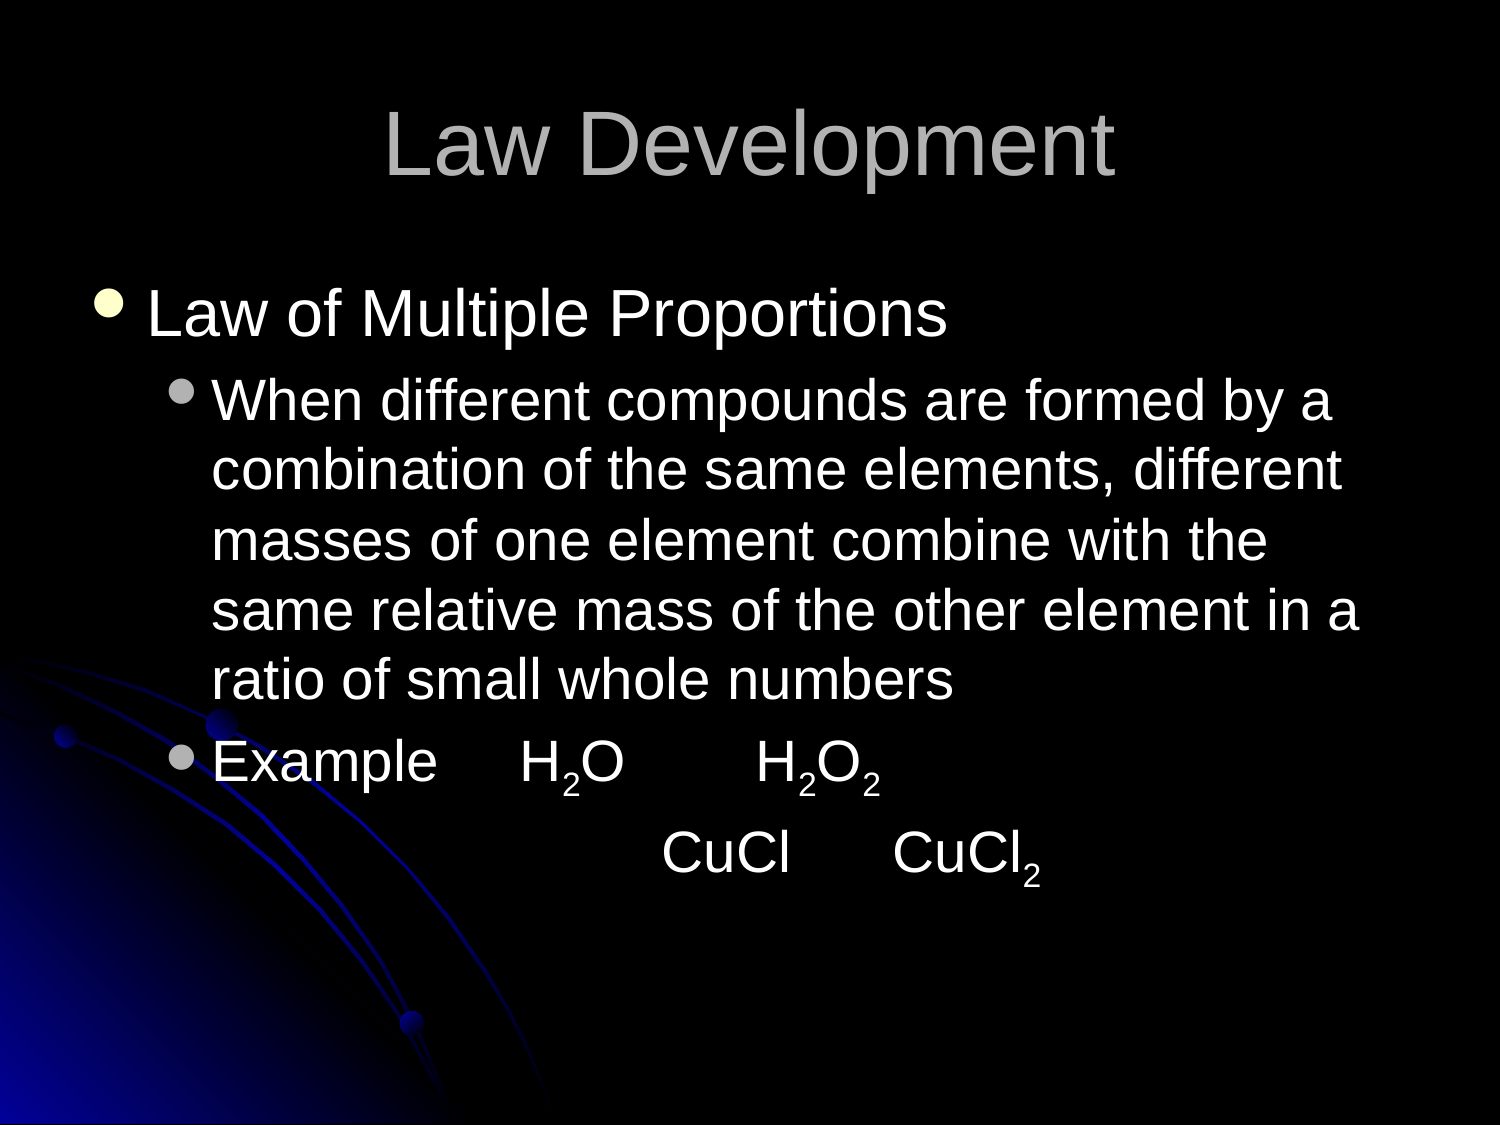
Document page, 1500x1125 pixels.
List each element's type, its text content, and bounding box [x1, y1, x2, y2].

list Law of Multiple Proportions When different compounds are formed by a combination of the same elements, different masses of one element combine with the same relative mass of the other element in a ratio of small whole numbers Example H2O H2O2 CuCl CuCl2 [75, 262, 1425, 1006]
title Law Development [75, 45, 1425, 233]
